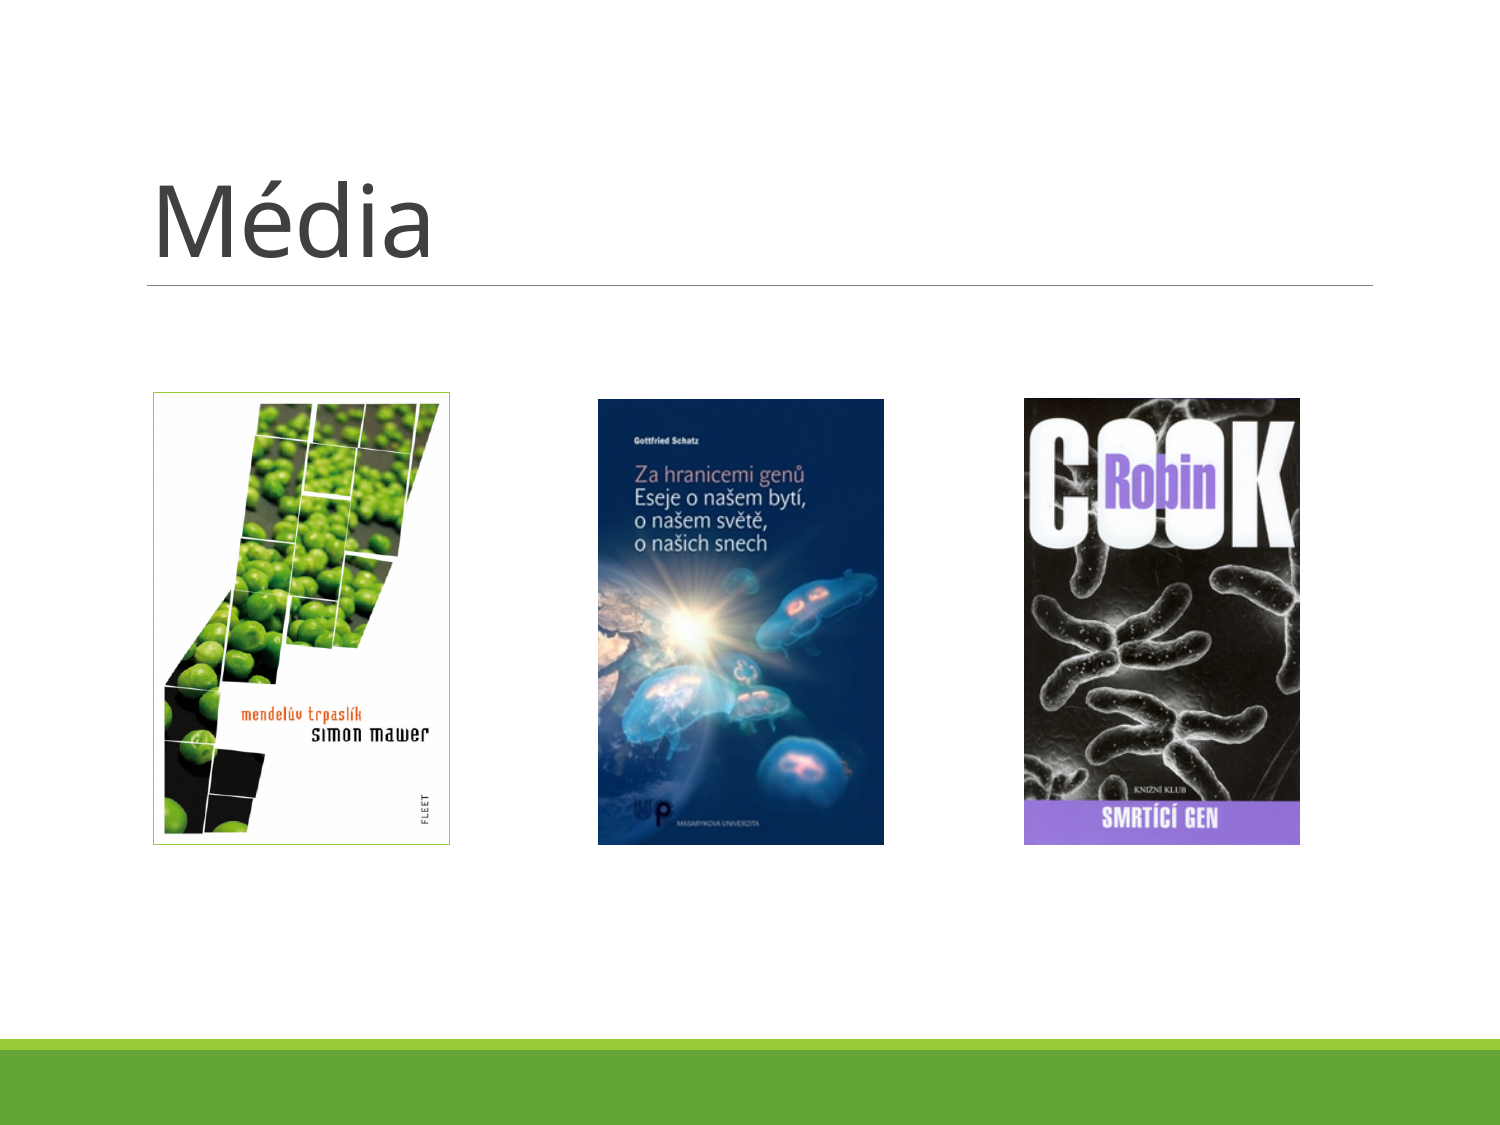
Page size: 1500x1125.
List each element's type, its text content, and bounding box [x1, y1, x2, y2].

picture [598, 398, 885, 846]
picture [1023, 397, 1300, 846]
title Média [135, 47, 1373, 285]
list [153, 391, 451, 846]
